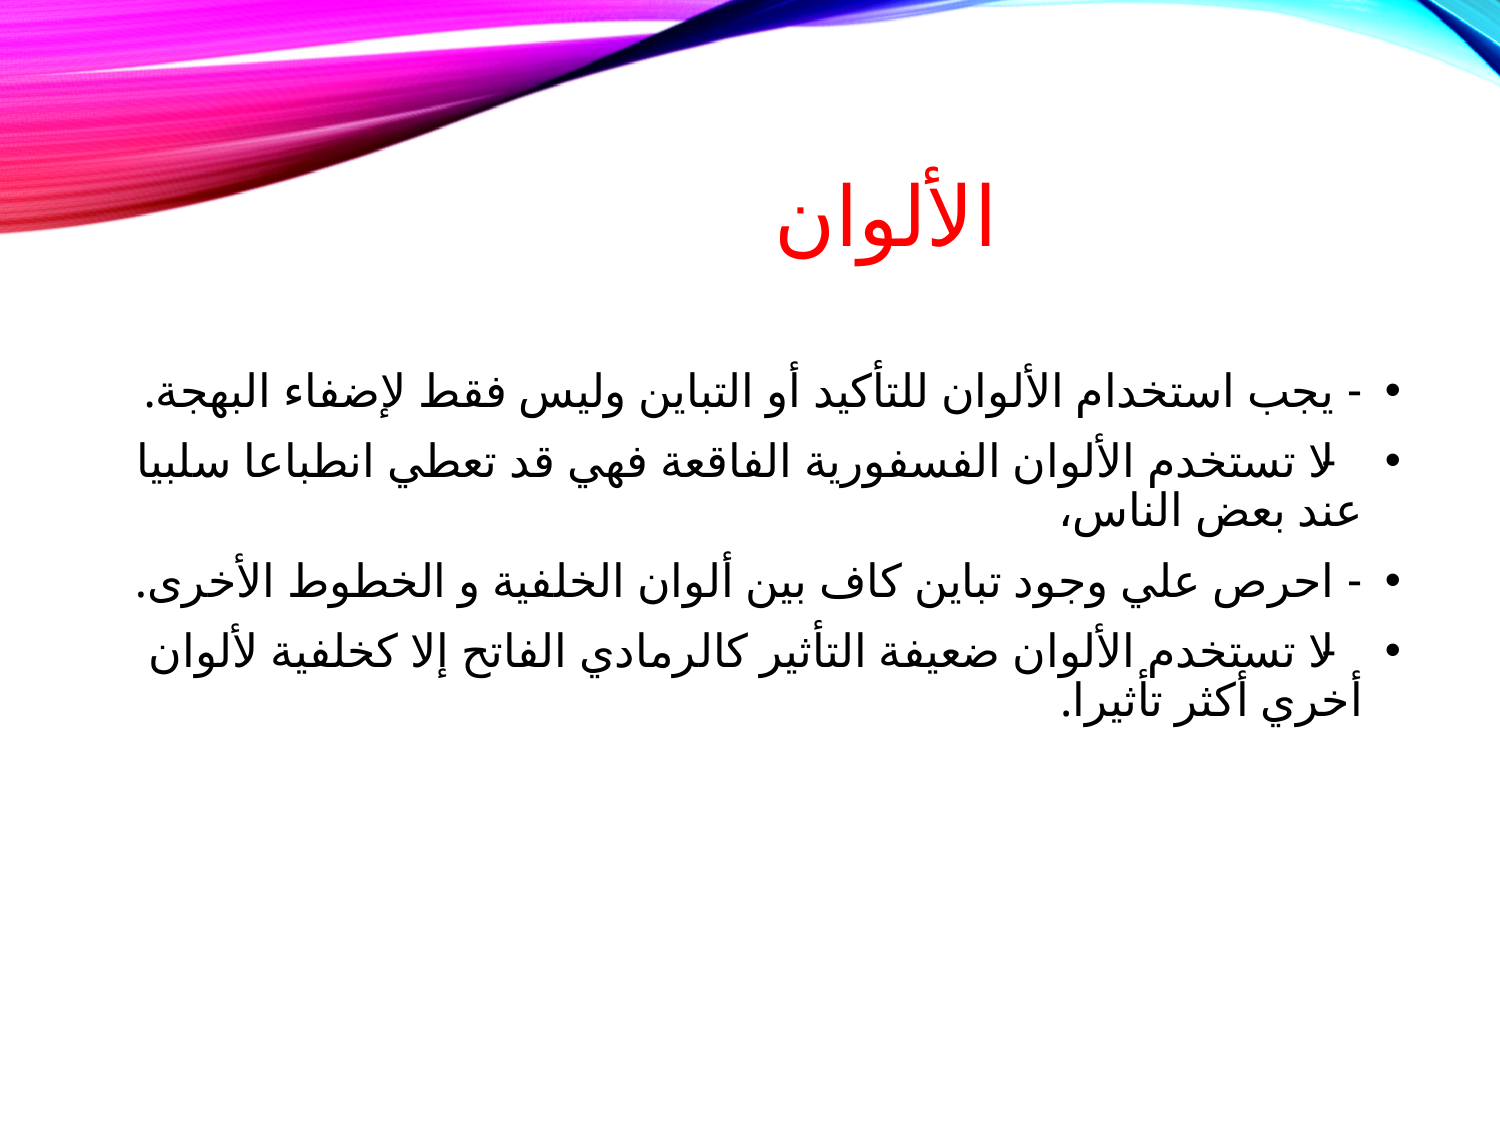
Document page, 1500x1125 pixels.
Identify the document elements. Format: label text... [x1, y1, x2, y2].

picture [0, 0, 1500, 237]
title الألوان [356, 125, 1416, 315]
list - يجب استخدام الألوان للتأكيد أو التباين وليس فقط لإضفاء البهجة. - لا تستخدم الألوان الفسفورية الفاقعة فهي قد تعطي انطباعا سلبيا عند بعض الناس، - احرص علي وجود تباين كاف بين ألوان الخلفية و الخطوط الأخرى. - لا تستخدم الألوان ضعيفة التأثير كالرمادي الفاتح إلا كخلفية لألوان أخري أكثر تأثيرا. [84, 360, 1416, 1021]
